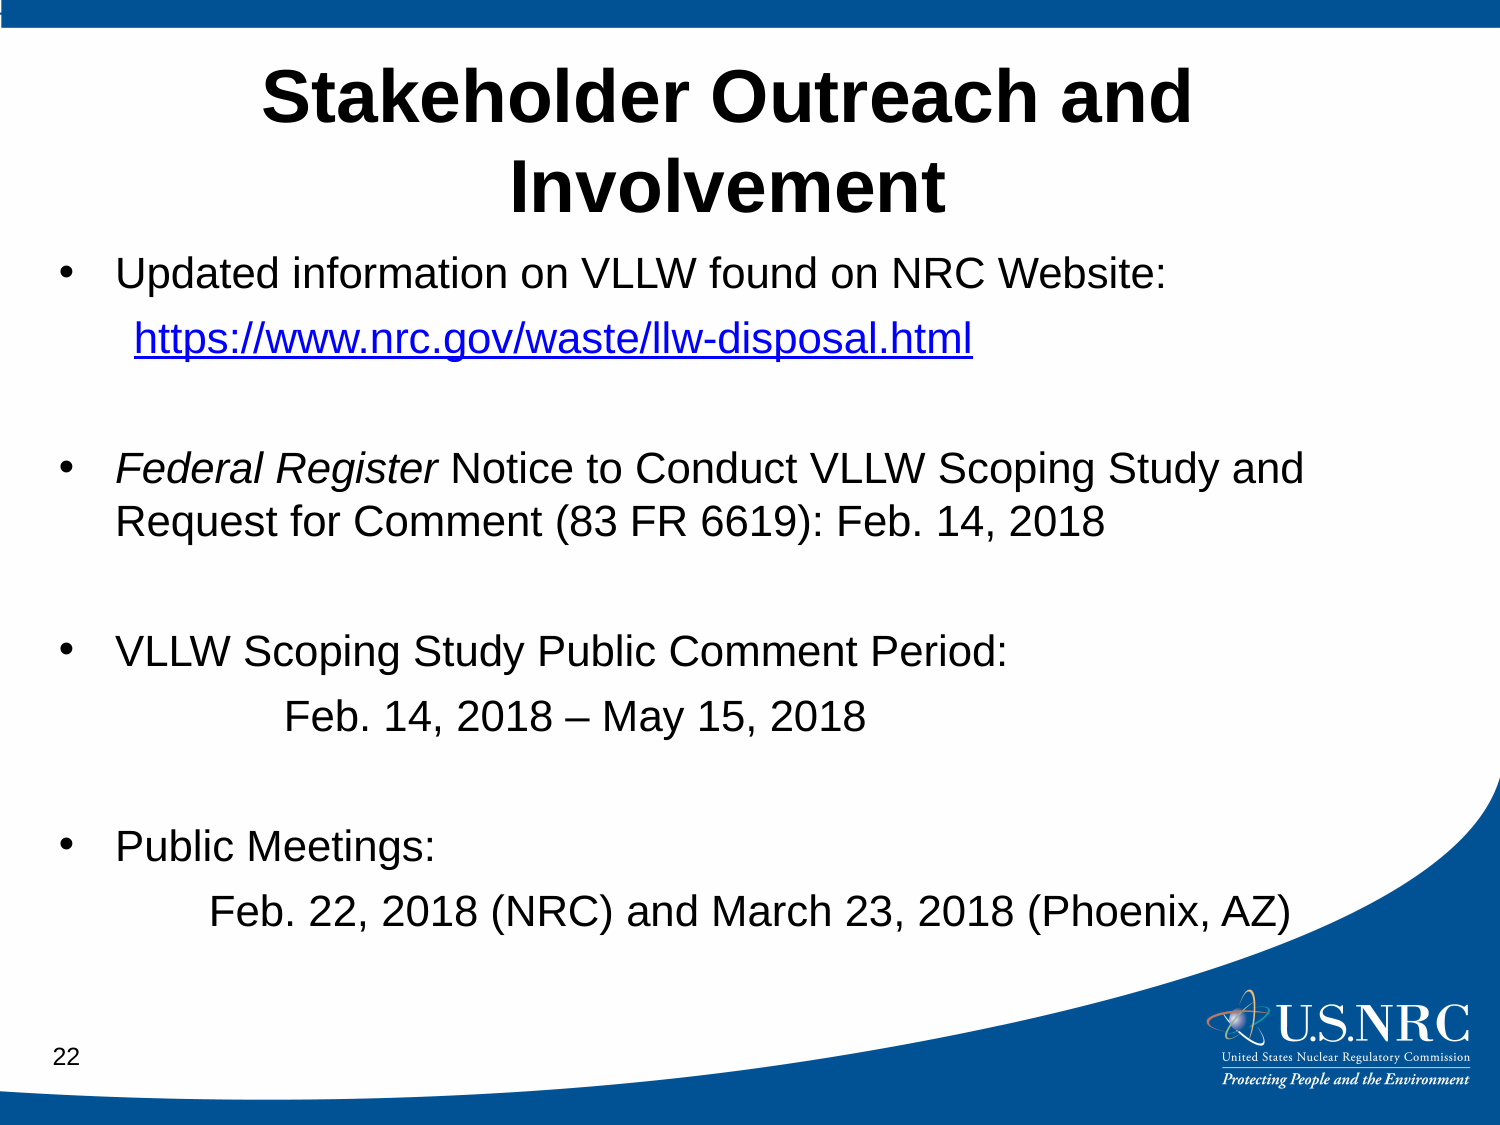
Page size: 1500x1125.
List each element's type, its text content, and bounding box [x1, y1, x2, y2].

picture [0, 0, 1500, 1125]
list Updated information on VLLW found on NRC Website: https://www.nrc.gov/waste/llw-disposal.html Federal Register Notice to Conduct VLLW Scoping Study and Request for Comment (83 FR 6619): Feb. 14, 2018 VLLW Scoping Study Public Comment Period: Feb. 14, 2018 – May 15, 2018 Public Meetings: Feb. 22, 2018 (NRC) and March 23, 2018 (Phoenix, AZ) [43, 237, 1435, 1025]
text_box 22 [37, 1024, 388, 1085]
title Stakeholder Outreach and Involvement [43, 50, 1413, 225]
